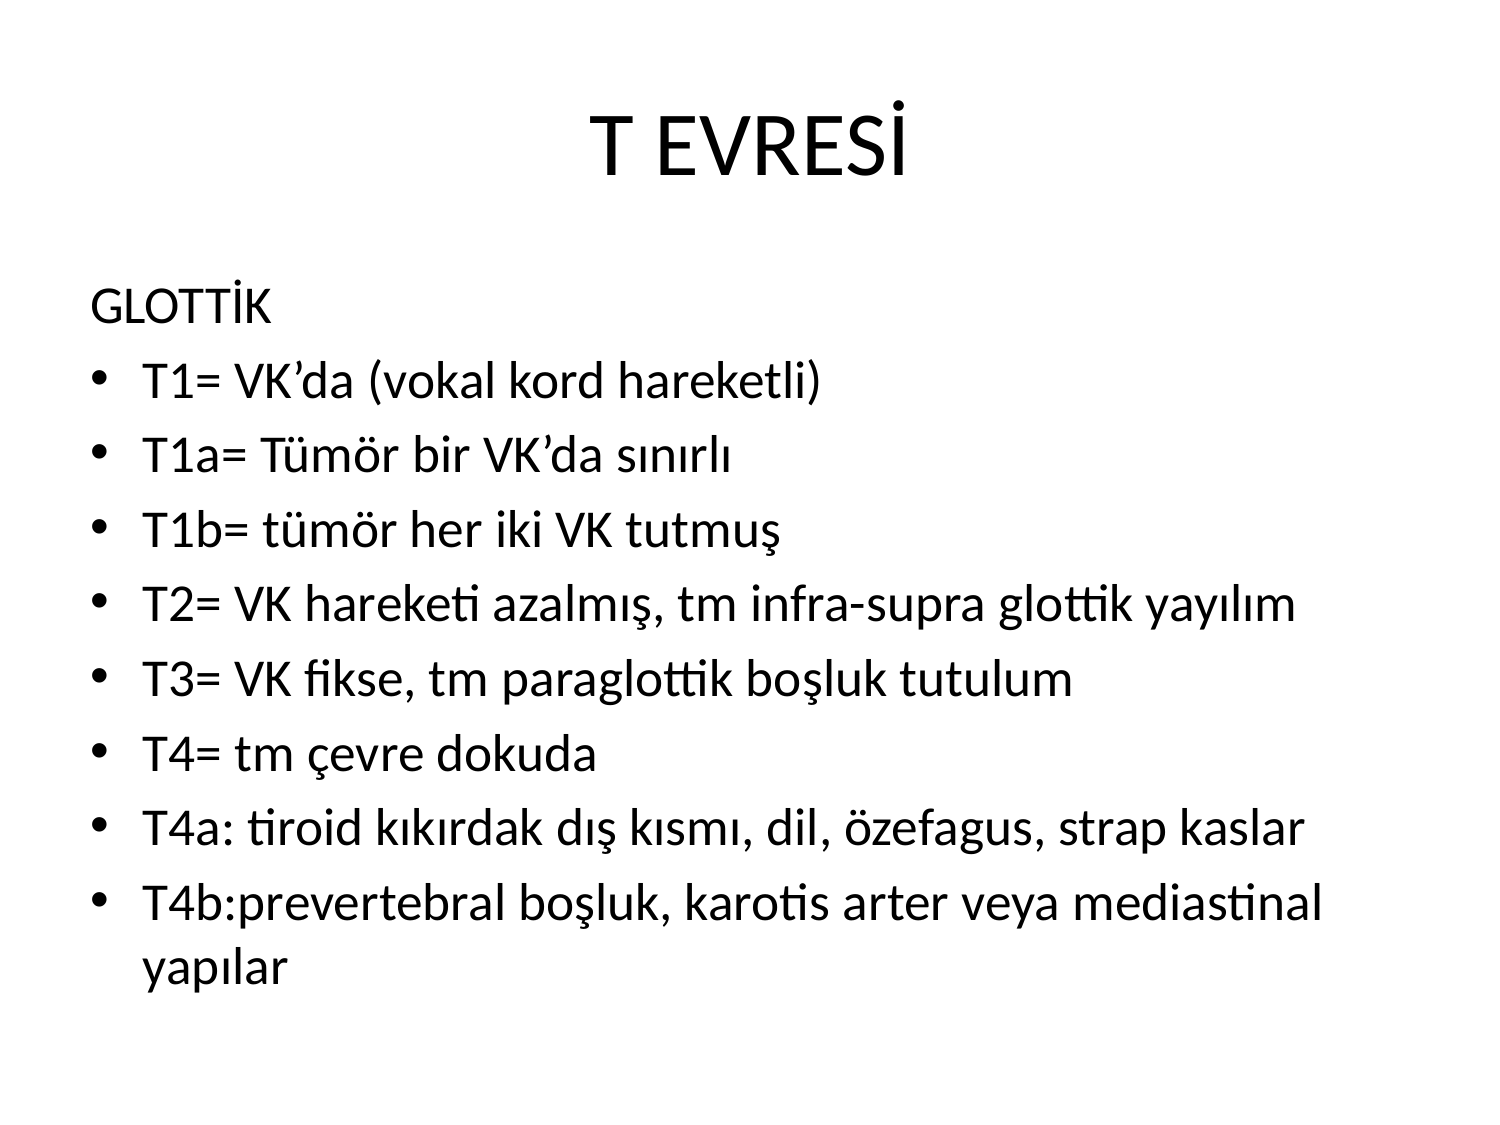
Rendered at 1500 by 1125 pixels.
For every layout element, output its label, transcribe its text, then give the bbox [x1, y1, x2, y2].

title T EVRESİ [75, 45, 1425, 233]
list GLOTTİK T1= VK’da (vokal kord hareketli) T1a= Tümör bir VK’da sınırlı T1b= tümör her iki VK tutmuş T2= VK hareketi azalmış, tm infra-supra glottik yayılım T3= VK fikse, tm paraglottik boşluk tutulum T4= tm çevre dokuda T4a: tiroid kıkırdak dış kısmı, dil, özefagus, strap kaslar T4b:prevertebral boşluk, karotis arter veya mediastinal yapılar [75, 262, 1425, 1005]
